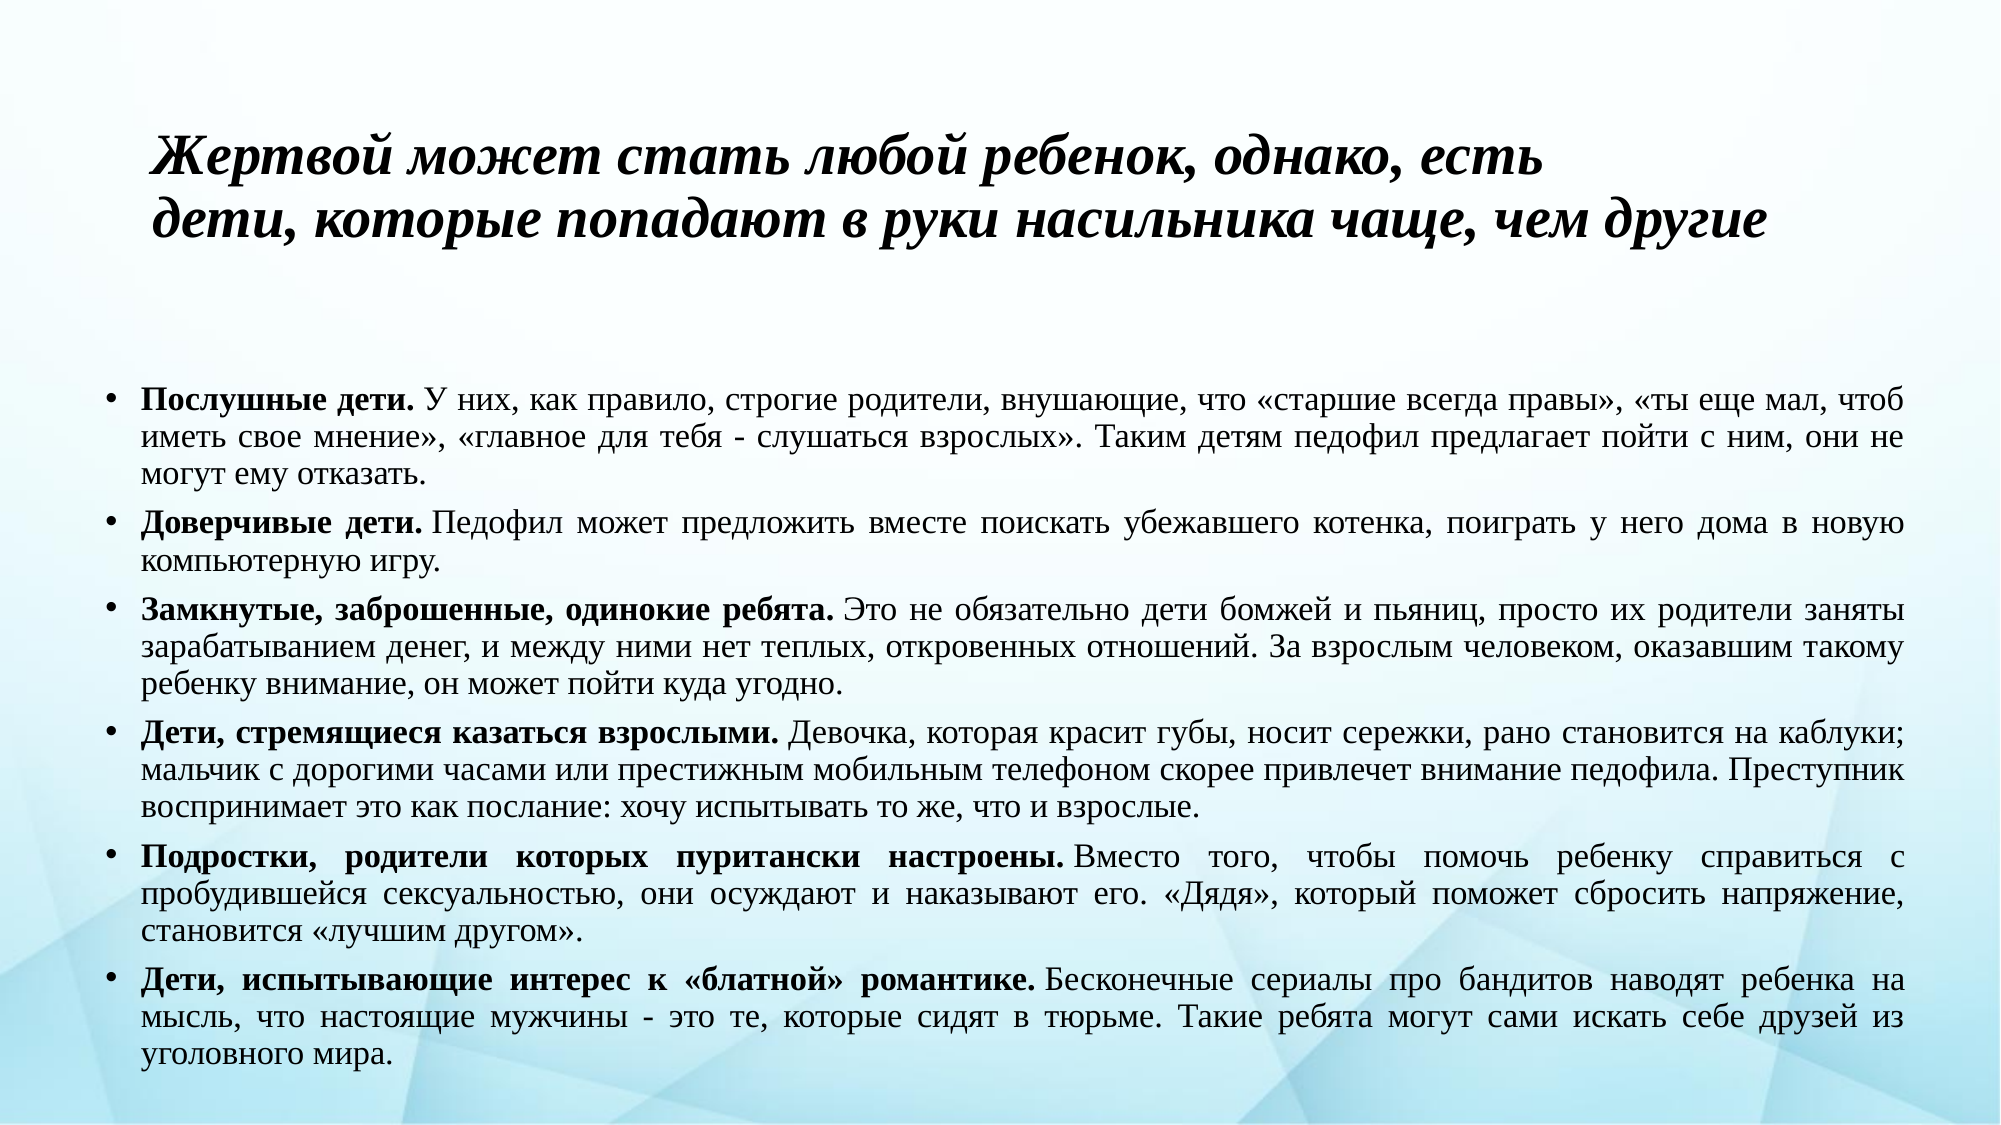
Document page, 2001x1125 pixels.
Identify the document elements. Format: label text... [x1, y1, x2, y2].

title Жертвой может стать любой ребенок, однако, есть дети, которые попадают в руки насильника чаще, чем другие [137, 113, 1863, 332]
list Послушные дети. У них, как правило, строгие родители, внушающие, что «старшие всегда правы», «ты еще мал, чтоб иметь свое мнение», «главное для тебя - слушаться взрослых». Таким детям педофил предлагает пойти с ним, они не могут ему отказать. Доверчивые дети. Педофил может предложить вместе поискать убежавшего котенка, поиграть у него дома в новую компьютерную игру. Замкнутые, заброшенные, одинокие ребята. Это не обязательно дети бомжей и пьяниц, просто их родители заняты зарабатыванием денег, и между ними нет теплых, откровенных отношений. За взрослым человеком, оказавшим такому ребенку внимание, он может пойти куда угодно. Дети, стремящиеся казаться взрослыми. Девочка, которая красит губы, носит сережки, рано становится на каблуки; мальчик с дорогими часами или престижным мобильным телефоном скорее привлечет внимание педофила. Преступник воспринимает это как послание: хочу испытывать то же, что и взрослые. Подростки, родители которых пуритански настроены. Вместо того, чтобы помочь ребенку справиться с пробудившейся сексуальностью, они осуждают и наказывают его. «Дядя», который поможет сбросить напряжение, становится «лучшим другом». Дети, испытывающие интерес к «блатной» романтике. Бесконечные сериалы про бандитов наводят ребенка на мысль, что настоящие мужчины - это те, которые сидят в тюрьме. Такие ребята могут сами искать себе друзей из уголовного мира. [90, 373, 1922, 1088]
picture [0, 0, 2001, 1125]
